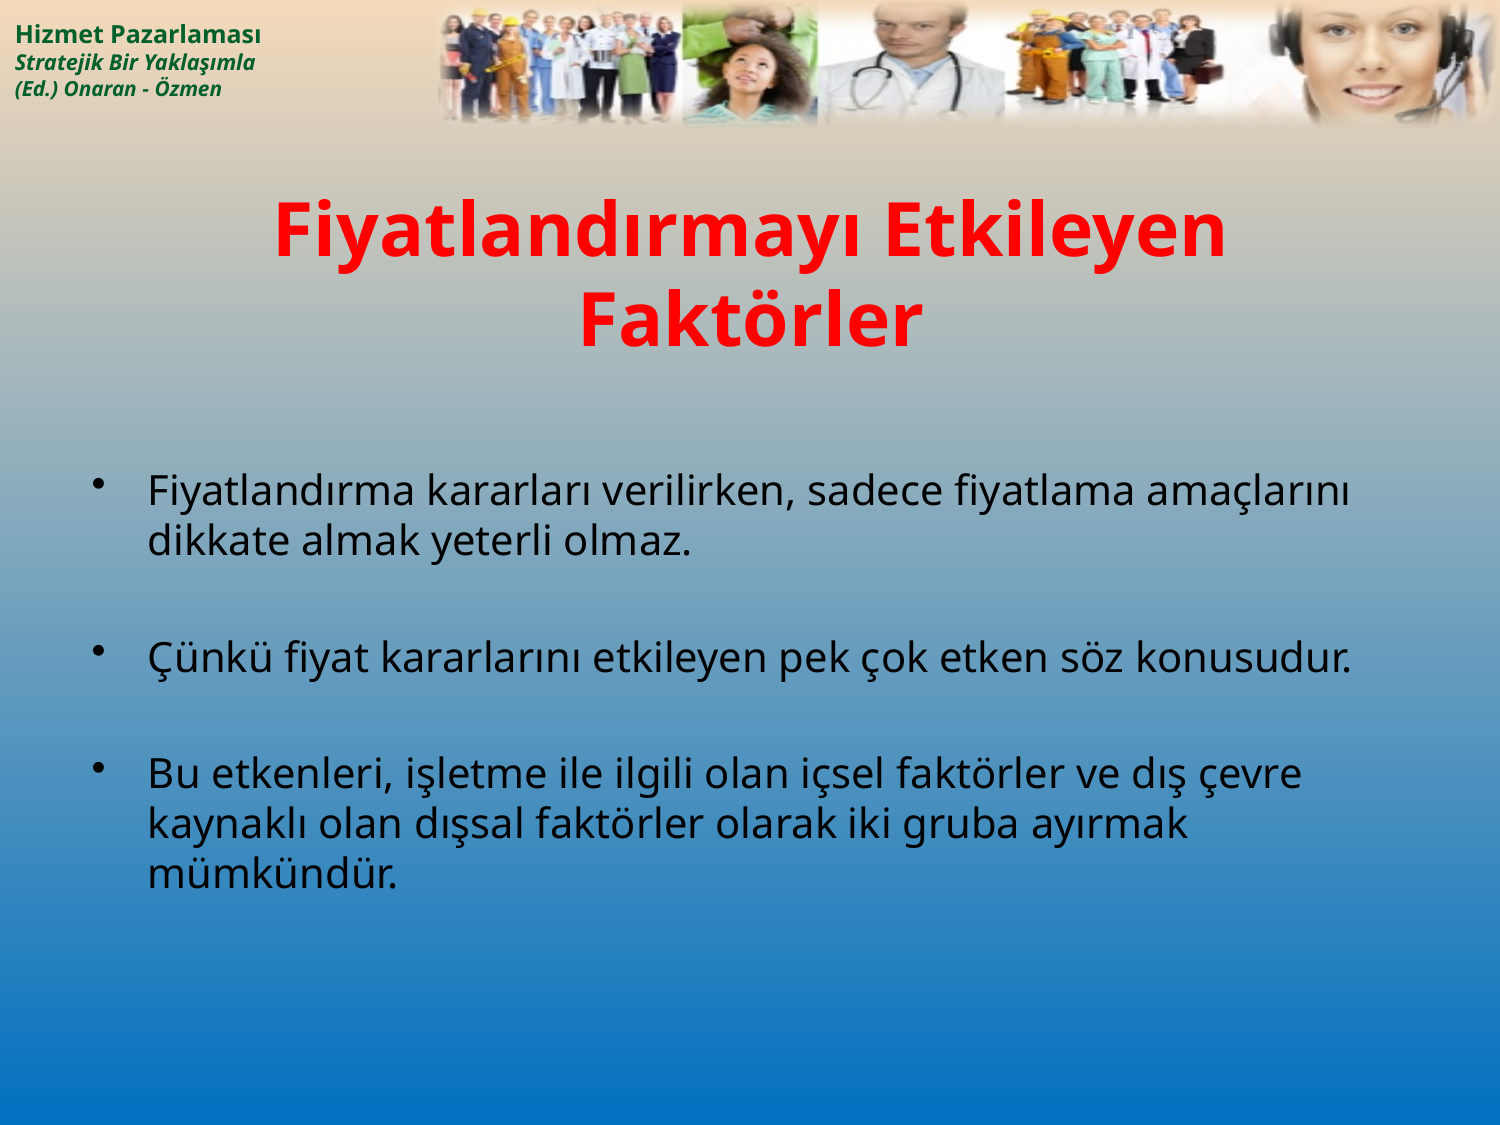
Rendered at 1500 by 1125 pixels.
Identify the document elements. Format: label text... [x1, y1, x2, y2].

picture [460, 26, 1475, 103]
title Fiyatlandırmayı Etkileyen Faktörler [194, 184, 1308, 370]
list Fiyatlandırma kararları verilirken, sadece fiyatlama amaçlarını dikkate almak yeterli olmaz. Çünkü fiyat kararlarını etkileyen pek çok etken söz konusudur. Bu etkenleri, işletme ile ilgili olan içsel faktörler ve dış çevre kaynaklı olan dışsal faktörler olarak iki gruba ayırmak mümkündür. [76, 455, 1427, 965]
